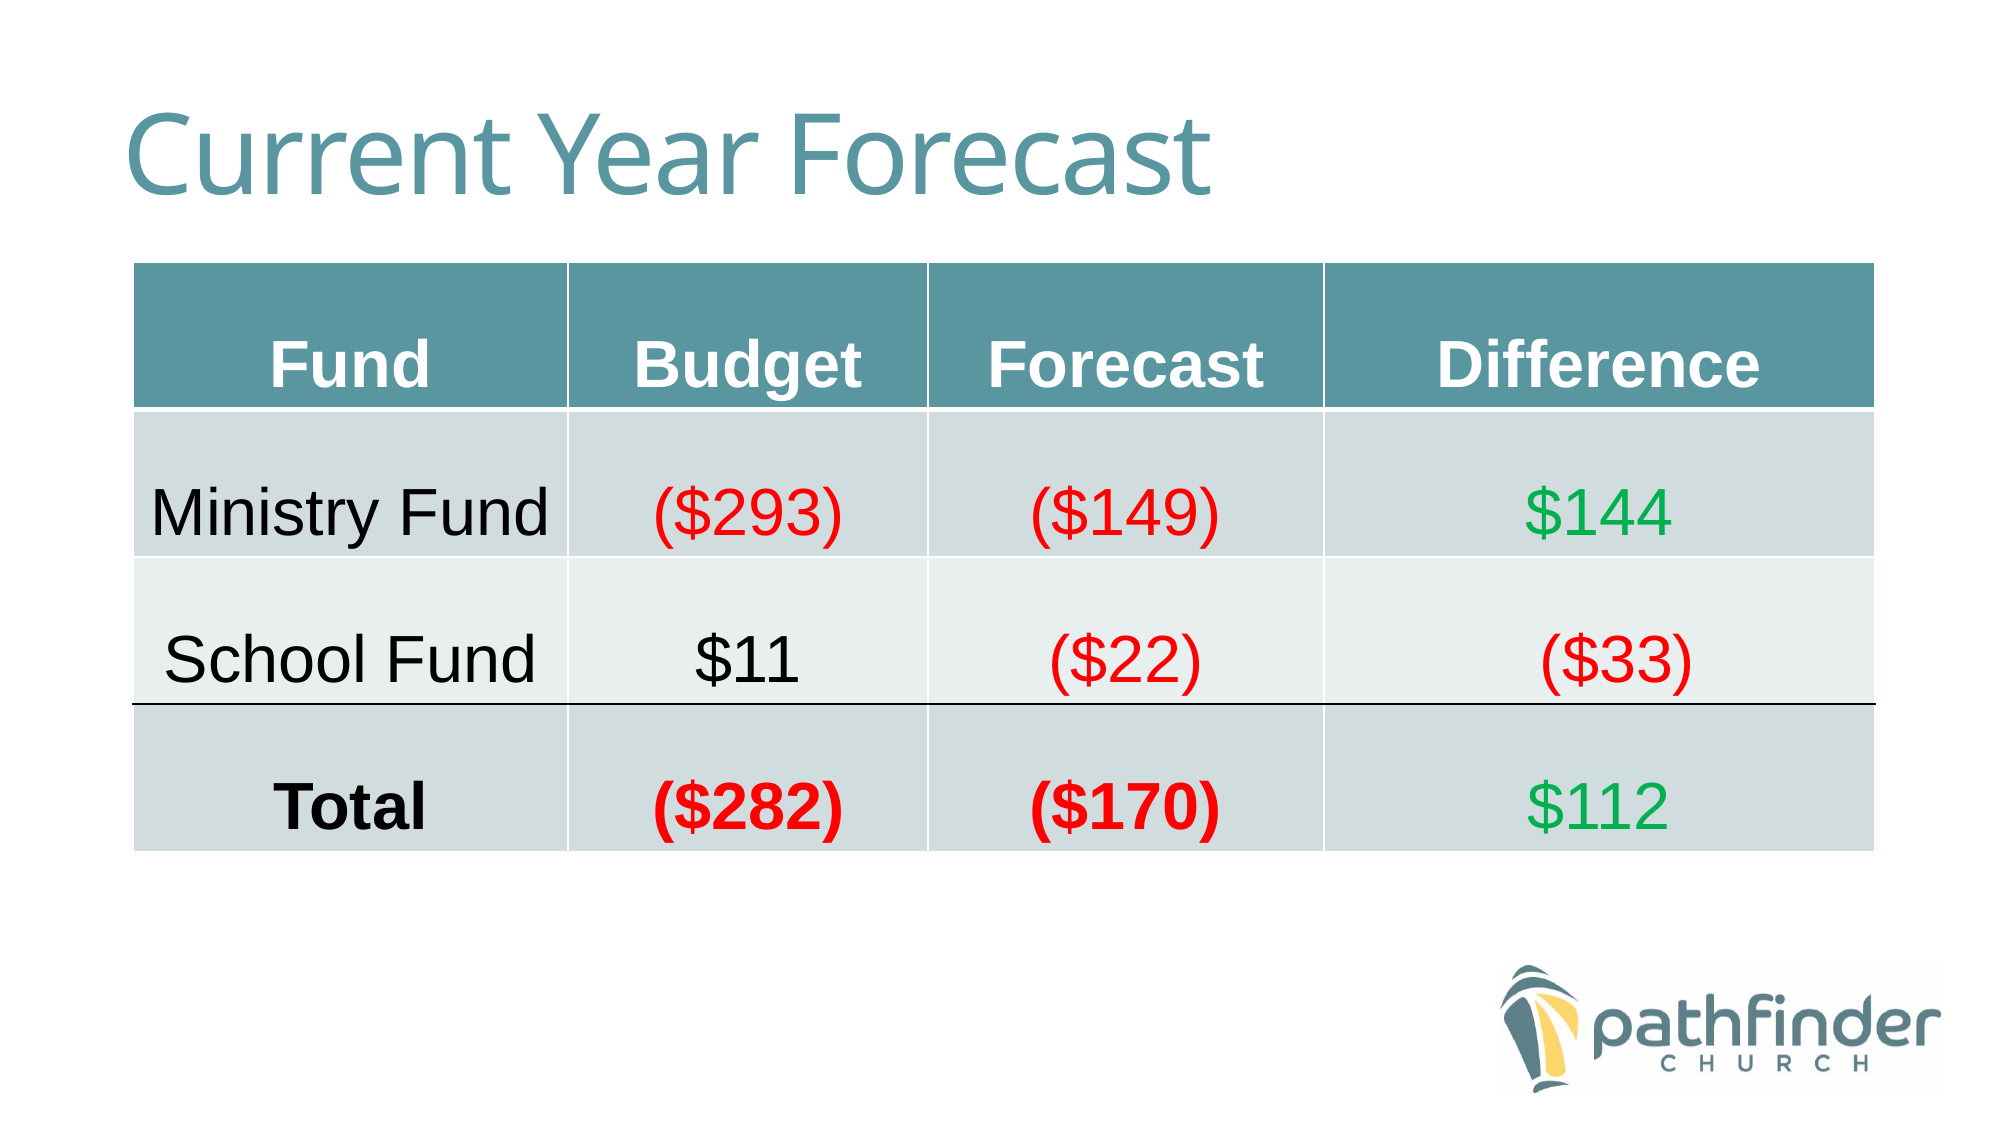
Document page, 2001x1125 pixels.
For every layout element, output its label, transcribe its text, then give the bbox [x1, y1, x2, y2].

table_cell $11 [569, 558, 927, 703]
table_cell ($170) [929, 705, 1323, 851]
table_header Budget [569, 263, 927, 407]
table_cell Ministry Fund [134, 412, 567, 556]
picture [1500, 965, 1941, 1093]
table_cell ($33) [1325, 558, 1874, 703]
table_header Fund [134, 263, 567, 407]
table_header Forecast [929, 263, 1323, 407]
table_cell ($293) [569, 412, 927, 556]
table_cell ($22) [929, 558, 1323, 703]
table_cell ($149) [929, 412, 1323, 556]
table_cell $112 [1325, 705, 1874, 851]
table_cell $144 [1325, 412, 1874, 556]
table_header Difference [1325, 263, 1874, 407]
table_cell ($282) [569, 705, 927, 851]
table_cell School Fund [134, 558, 567, 703]
table_cell Total [134, 705, 567, 851]
title Current Year Forecast [107, 81, 1875, 238]
